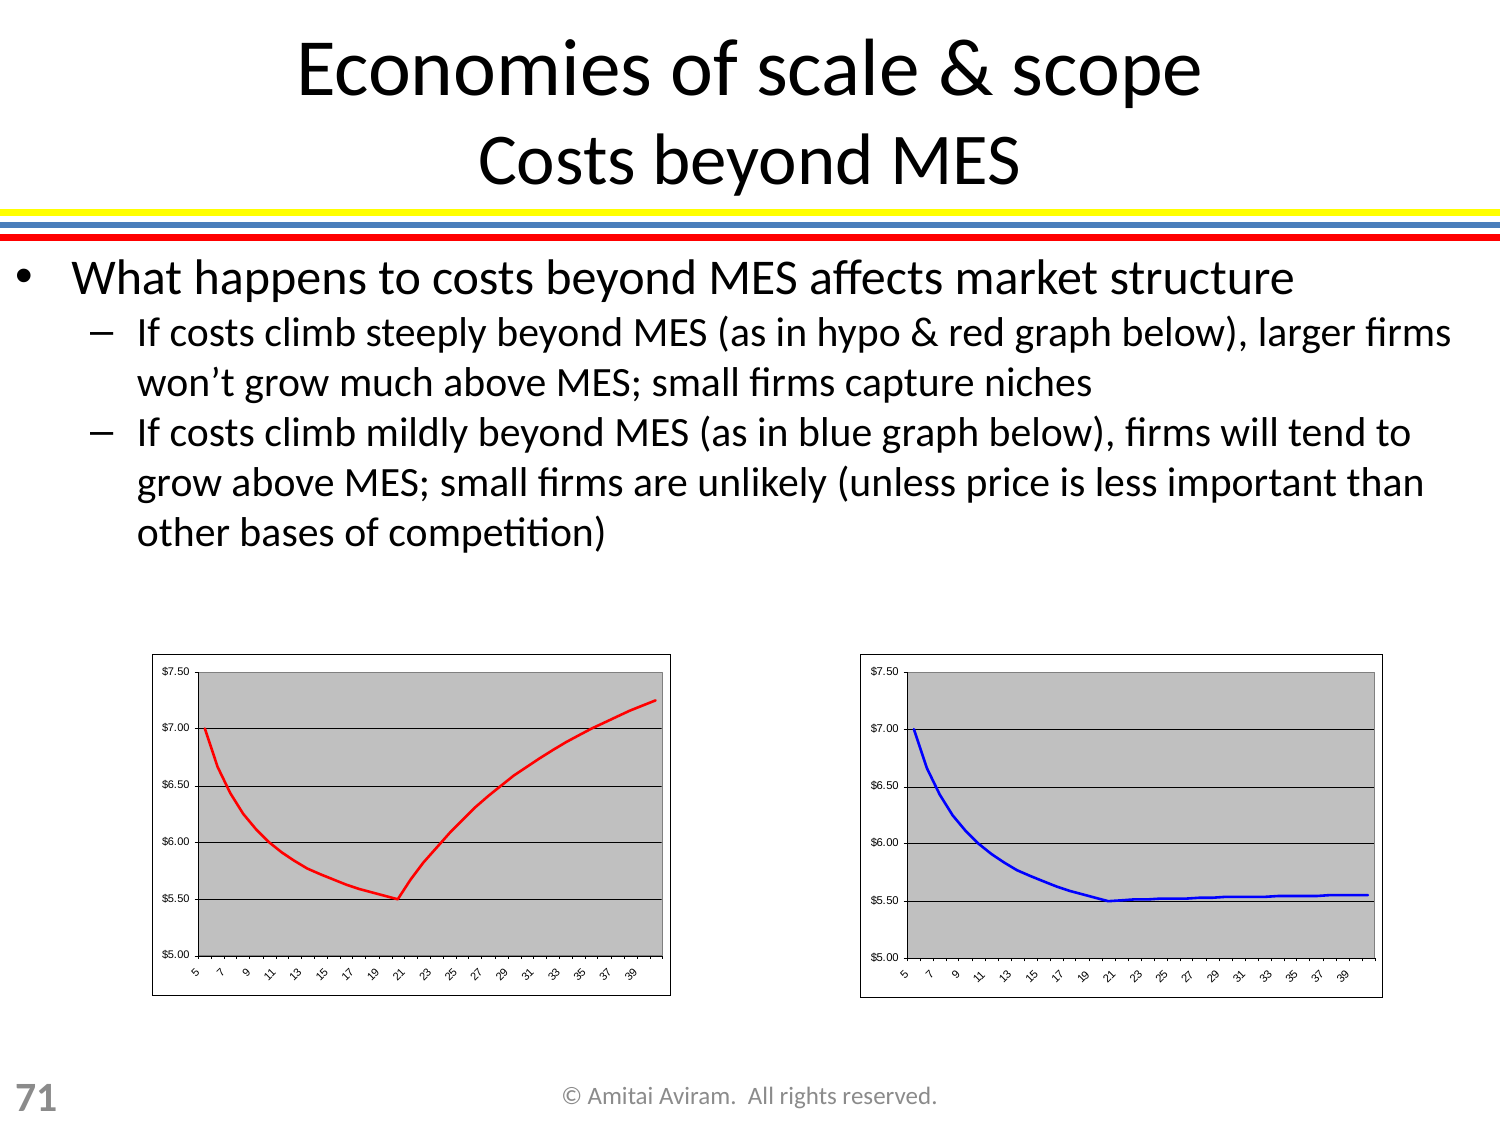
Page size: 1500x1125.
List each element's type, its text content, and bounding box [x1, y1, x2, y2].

list What happens to costs beyond MES affects market structure If costs climb steeply beyond MES (as in hypo & red graph below), larger firms won’t grow much above MES; small firms capture niches If costs climb mildly beyond MES (as in blue graph below), firms will tend to grow above MES; small firms are unlikely (unless price is less important than other bases of competition) [0, 237, 1500, 1088]
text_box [855, 649, 1388, 1003]
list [147, 649, 676, 1000]
footer © Amitai Aviram. All rights reserved. [512, 1065, 988, 1125]
title Economies of scale & scope Costs beyond MES [0, 0, 1500, 213]
slide_number 71 [0, 1065, 100, 1125]
